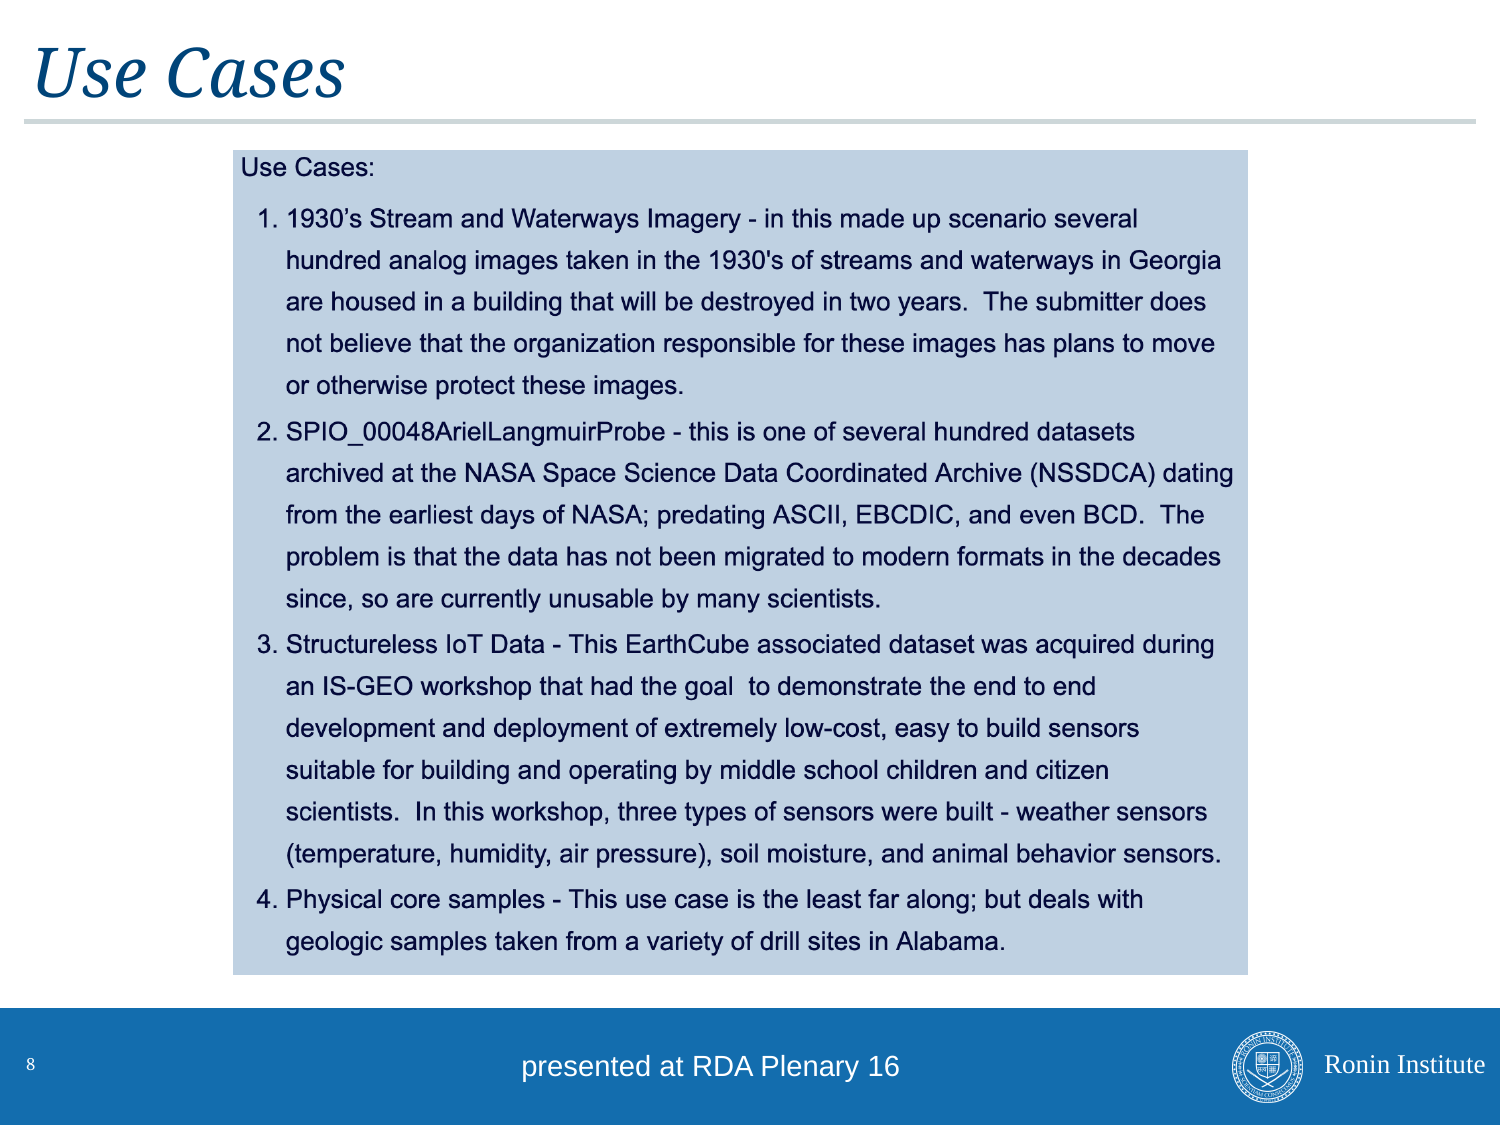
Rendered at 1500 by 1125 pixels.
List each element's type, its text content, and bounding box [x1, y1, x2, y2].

picture [233, 150, 1249, 975]
slide_number ‹#› [19, 1047, 50, 1079]
picture [1232, 1031, 1303, 1103]
title Use Cases [23, 23, 1472, 117]
